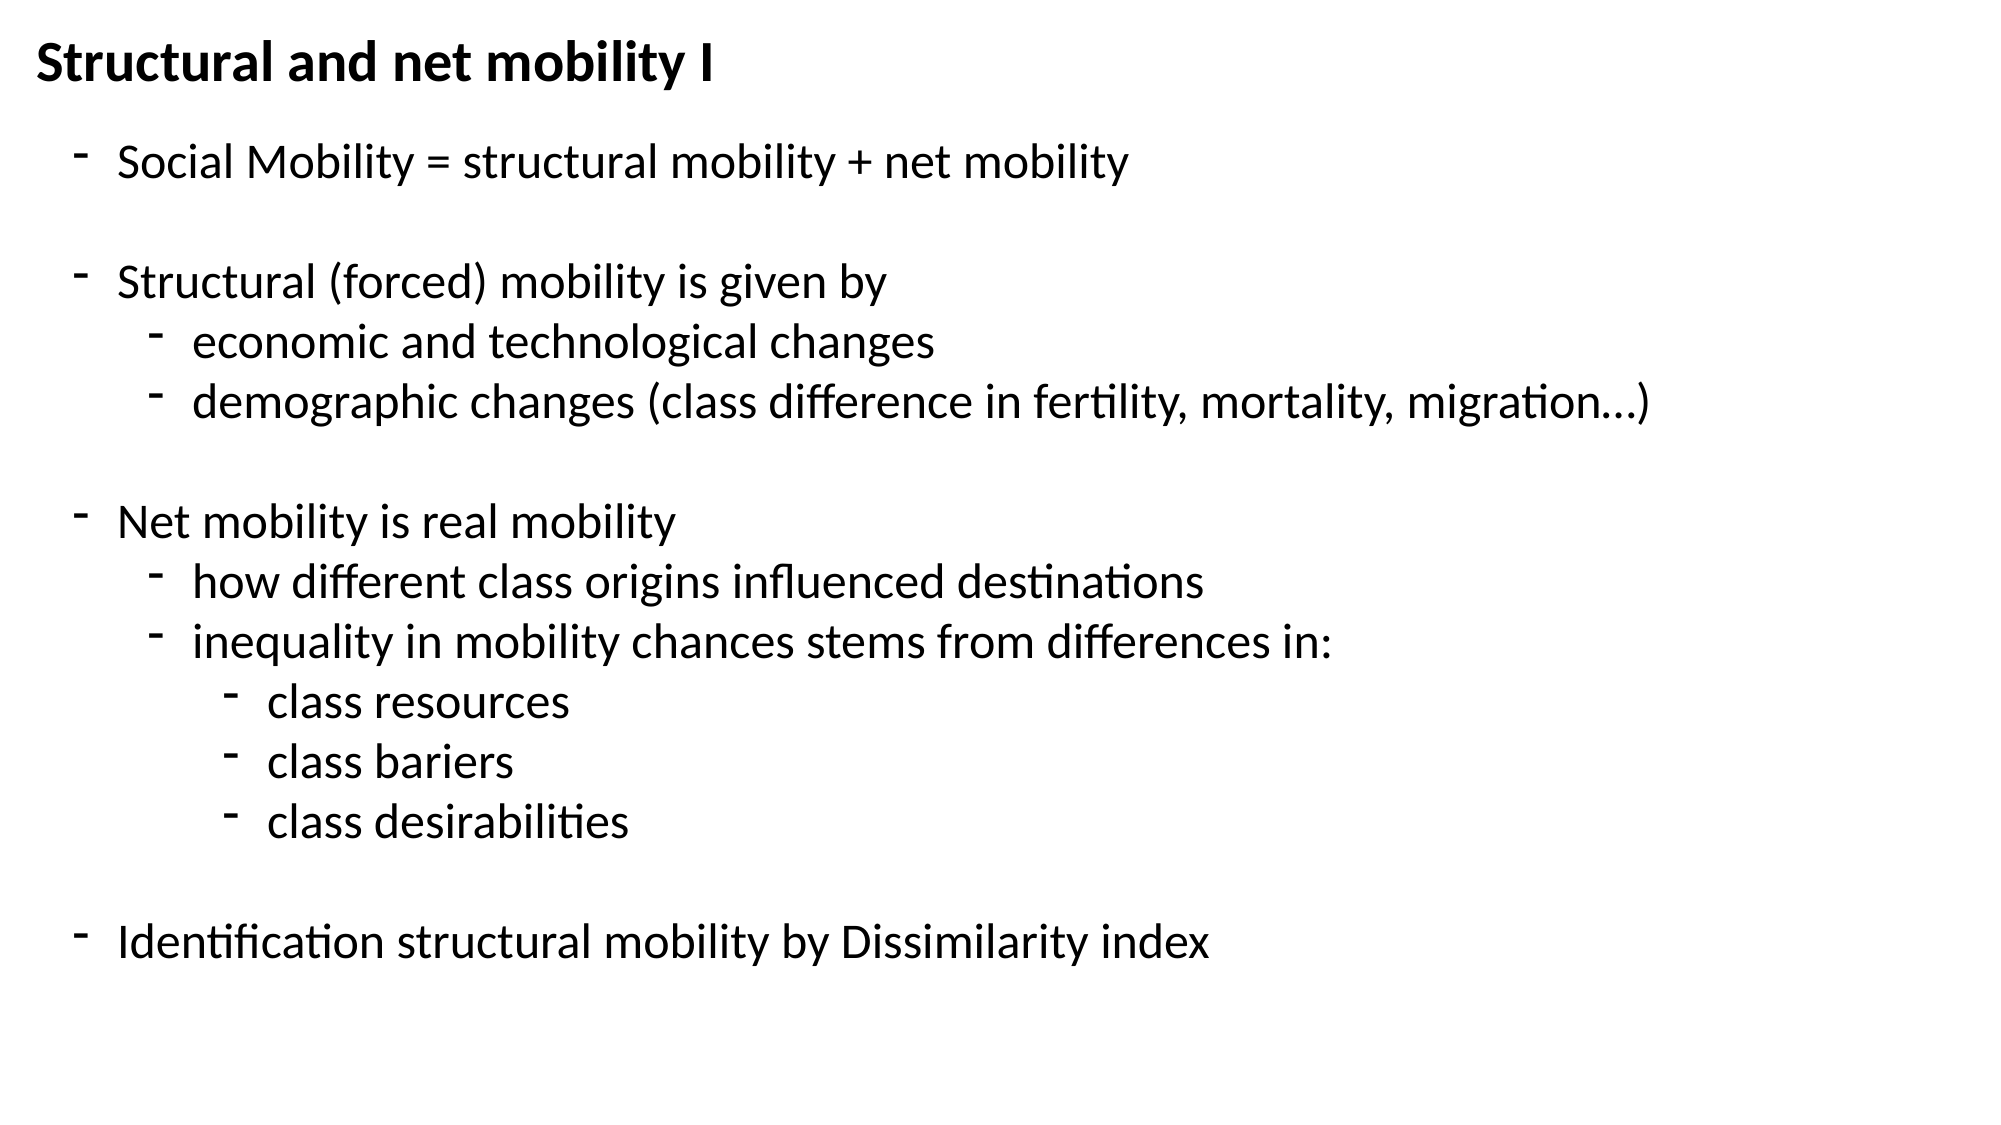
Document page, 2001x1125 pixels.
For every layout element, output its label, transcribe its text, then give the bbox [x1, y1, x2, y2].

text_box Social Mobility = structural mobility + net mobility Structural (forced) mobility is given by economic and technological changes demographic changes (class difference in fertility, mortality, migration…) Net mobility is real mobility how different class origins influenced destinations inequality in mobility chances stems from differences in: class resources class bariers class desirabilities Identification structural mobility by Dissimilarity index [57, 121, 1904, 977]
title Structural and net mobility I [21, 19, 1554, 106]
